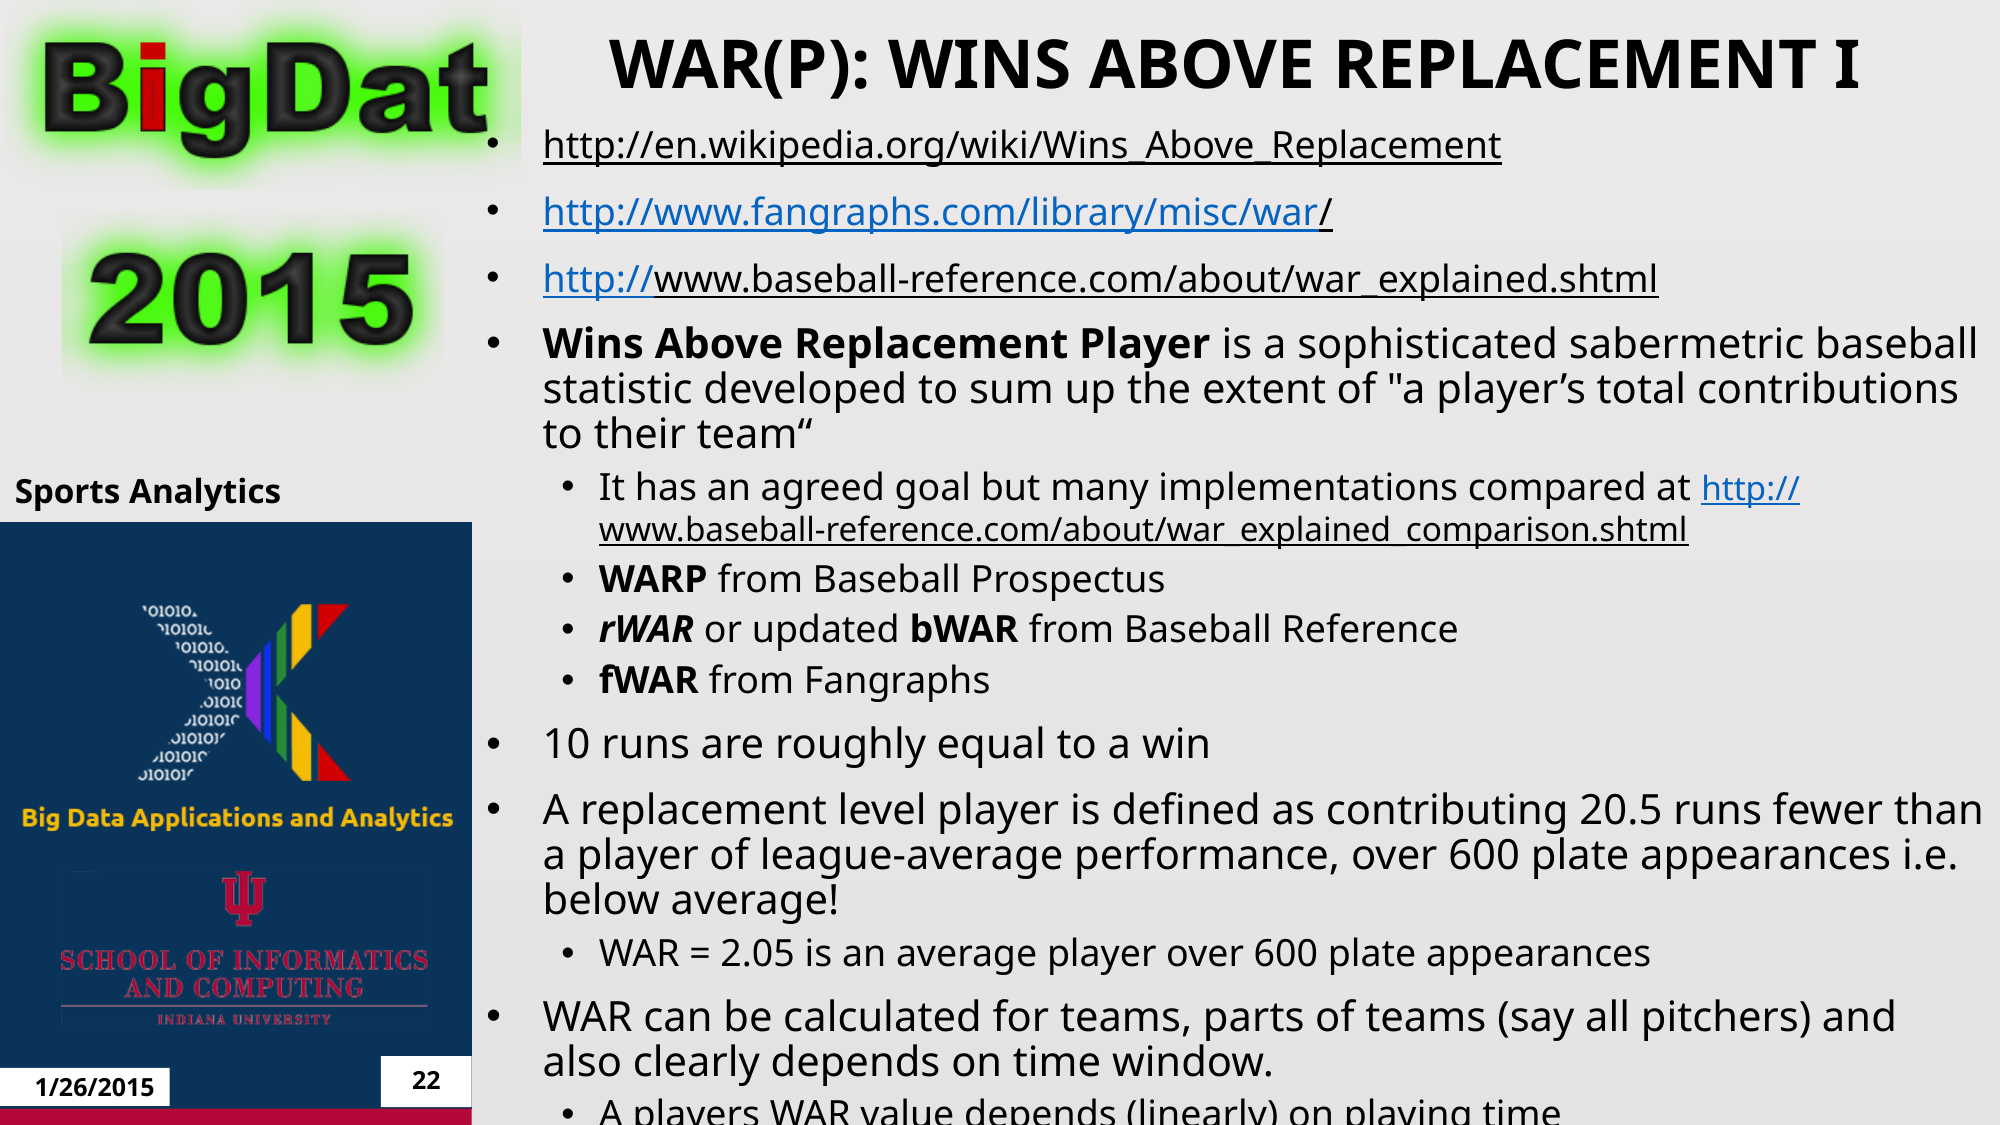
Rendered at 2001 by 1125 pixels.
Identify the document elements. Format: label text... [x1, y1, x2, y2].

picture [61, 210, 444, 402]
title WAR(P): Wins Above Replacement I [471, 0, 2000, 135]
list http://en.wikipedia.org/wiki/Wins_Above_Replacement http://www.fangraphs.com/library/misc/war/ http://www.baseball-reference.com/about/war_explained.shtml Wins Above Replacement Player is a sophisticated sabermetric baseball statistic developed to sum up the extent of "a player’s total contributions to their team“ It has an agreed goal but many implementations compared at http://www.baseball-reference.com/about/war_explained_comparison.shtml WARP from Baseball Prospectus rWAR or updated bWAR from Baseball Reference fWAR from Fangraphs 10 runs are roughly equal to a win A replacement level player is defined as contributing 20.5 runs fewer than a player of league-average performance, over 600 plate appearances i.e. below average! WAR = 2.05 is an average player over 600 plate appearances WAR can be calculated for teams, parts of teams (say all pitchers) and also clearly depends on time window. A players WAR value depends (linearly) on playing time [471, 135, 2000, 1122]
footer Sports Analytics [0, 463, 472, 523]
picture [0, 523, 471, 1108]
picture [3, 0, 471, 190]
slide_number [0, 1067, 170, 1106]
slide_number 22 [380, 1056, 472, 1108]
